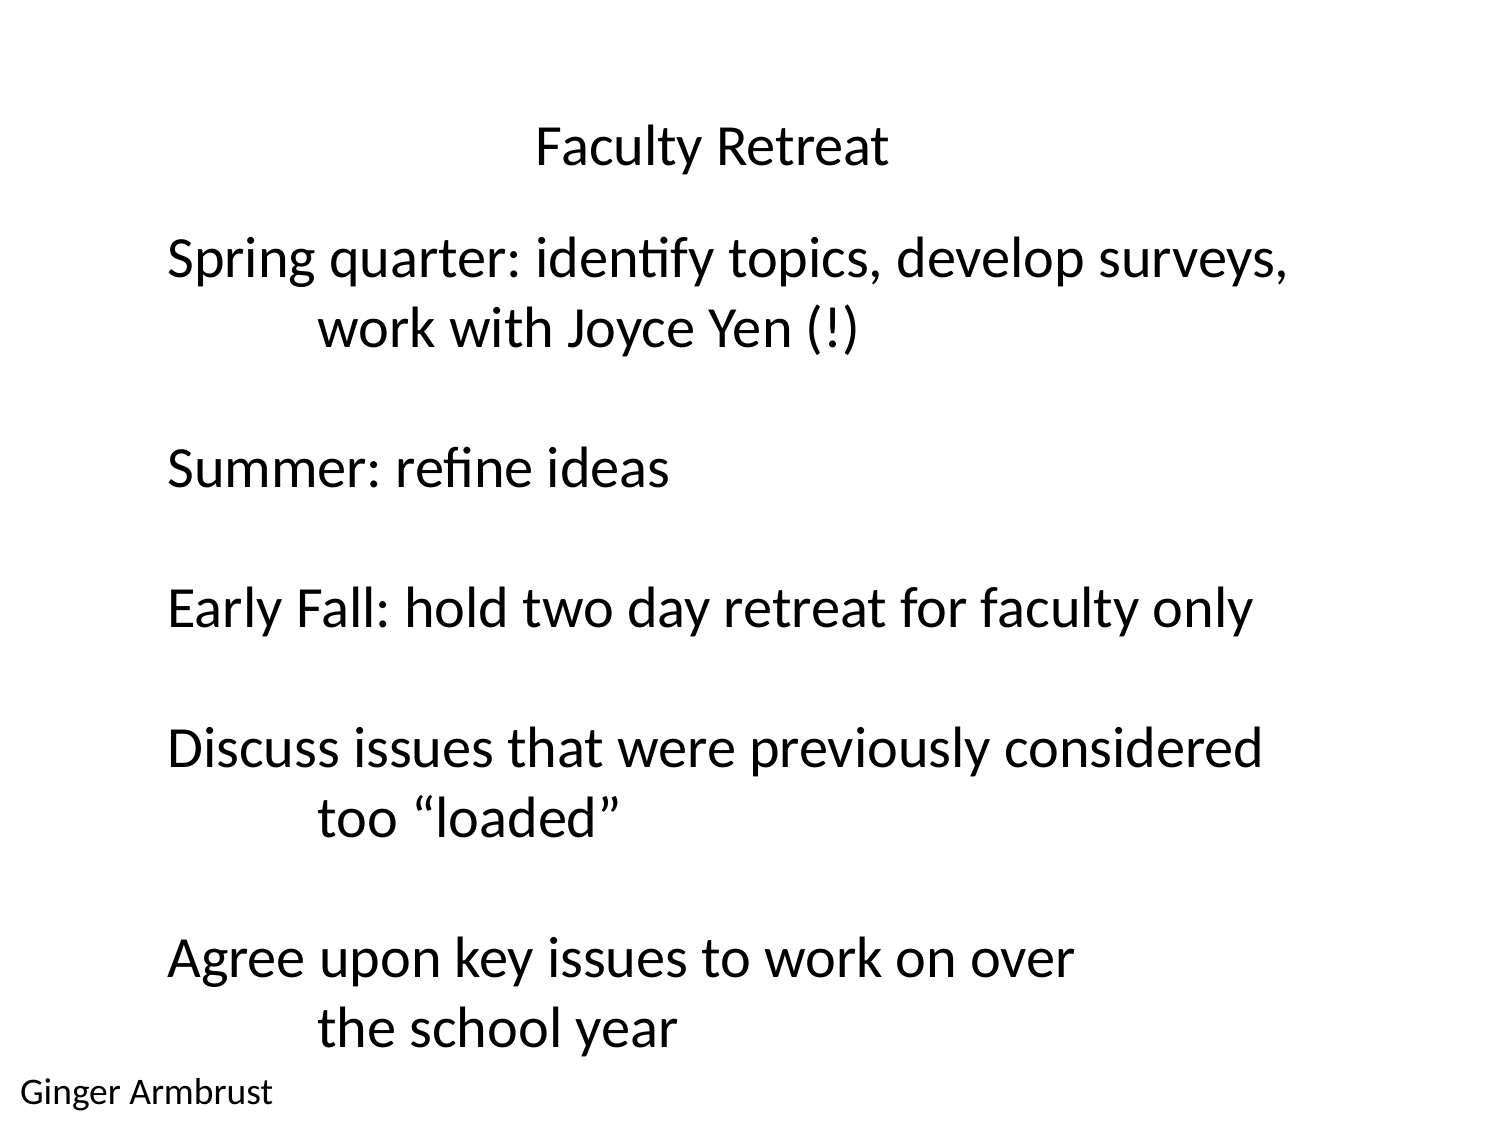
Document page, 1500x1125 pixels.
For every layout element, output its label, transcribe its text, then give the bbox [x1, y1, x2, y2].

text_box Spring quarter: identify topics, develop surveys, work with Joyce Yen (!) Summer: refine ideas Early Fall: hold two day retreat for faculty only Discuss issues that were previously considered too “loaded” Agree upon key issues to work on over the school year [152, 211, 1319, 1125]
text_box Ginger Armbrust [5, 1059, 331, 1119]
text_box Faculty Retreat [520, 99, 906, 185]
